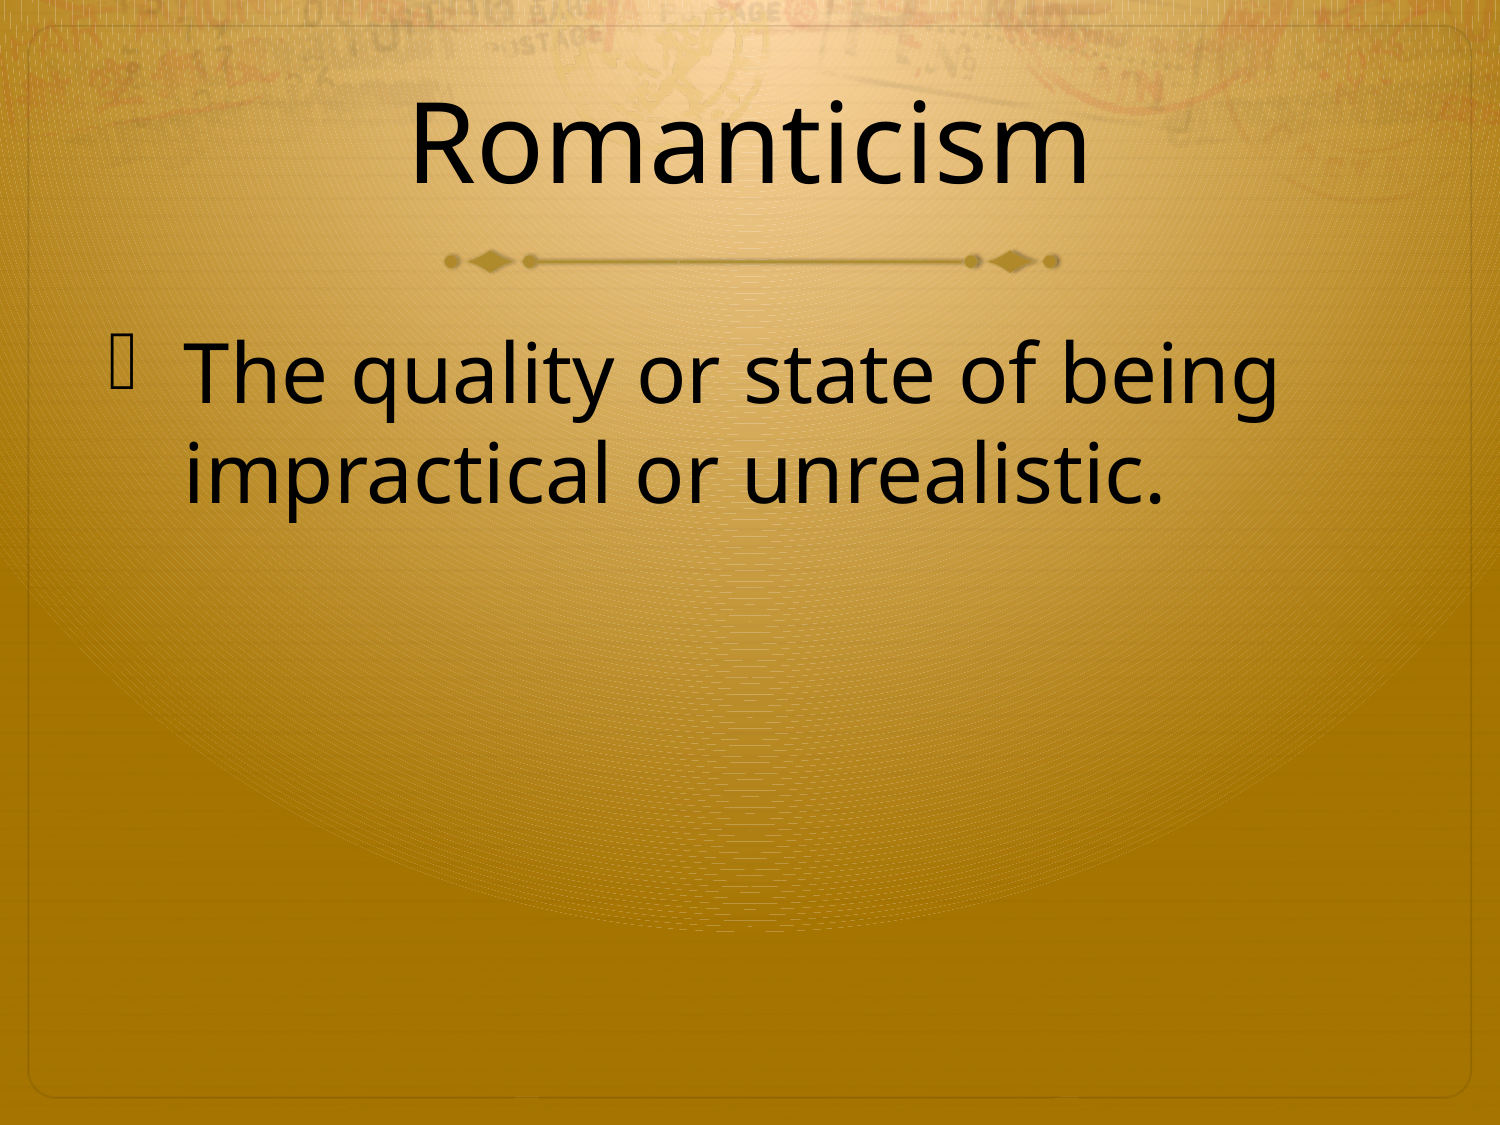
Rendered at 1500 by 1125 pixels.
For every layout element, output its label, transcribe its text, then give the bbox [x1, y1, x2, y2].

title Romanticism [93, 45, 1407, 233]
list The quality or state of being impractical or unrealistic. [93, 312, 1407, 988]
picture [0, 0, 1500, 1125]
